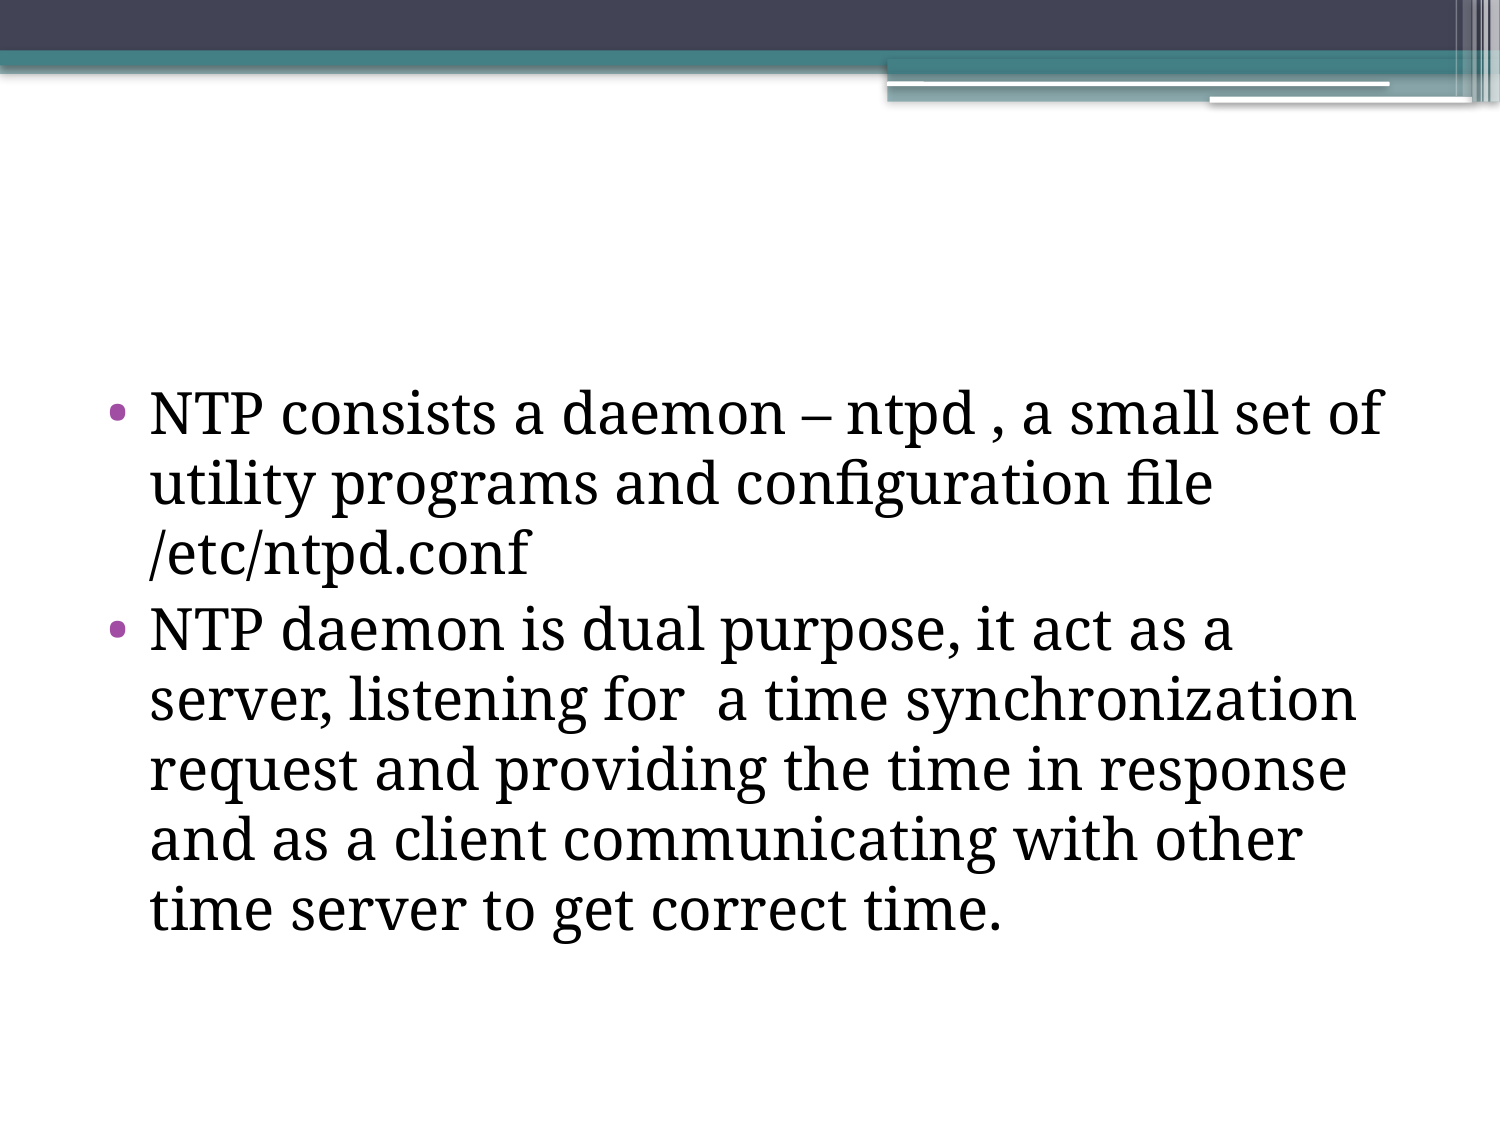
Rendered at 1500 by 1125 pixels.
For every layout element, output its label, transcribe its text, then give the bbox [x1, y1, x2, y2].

list NTP consists a daemon – ntpd , a small set of utility programs and configuration file /etc/ntpd.conf NTP daemon is dual purpose, it act as a server, listening for a time synchronization request and providing the time in response and as a client communicating with other time server to get correct time. [75, 368, 1425, 1079]
